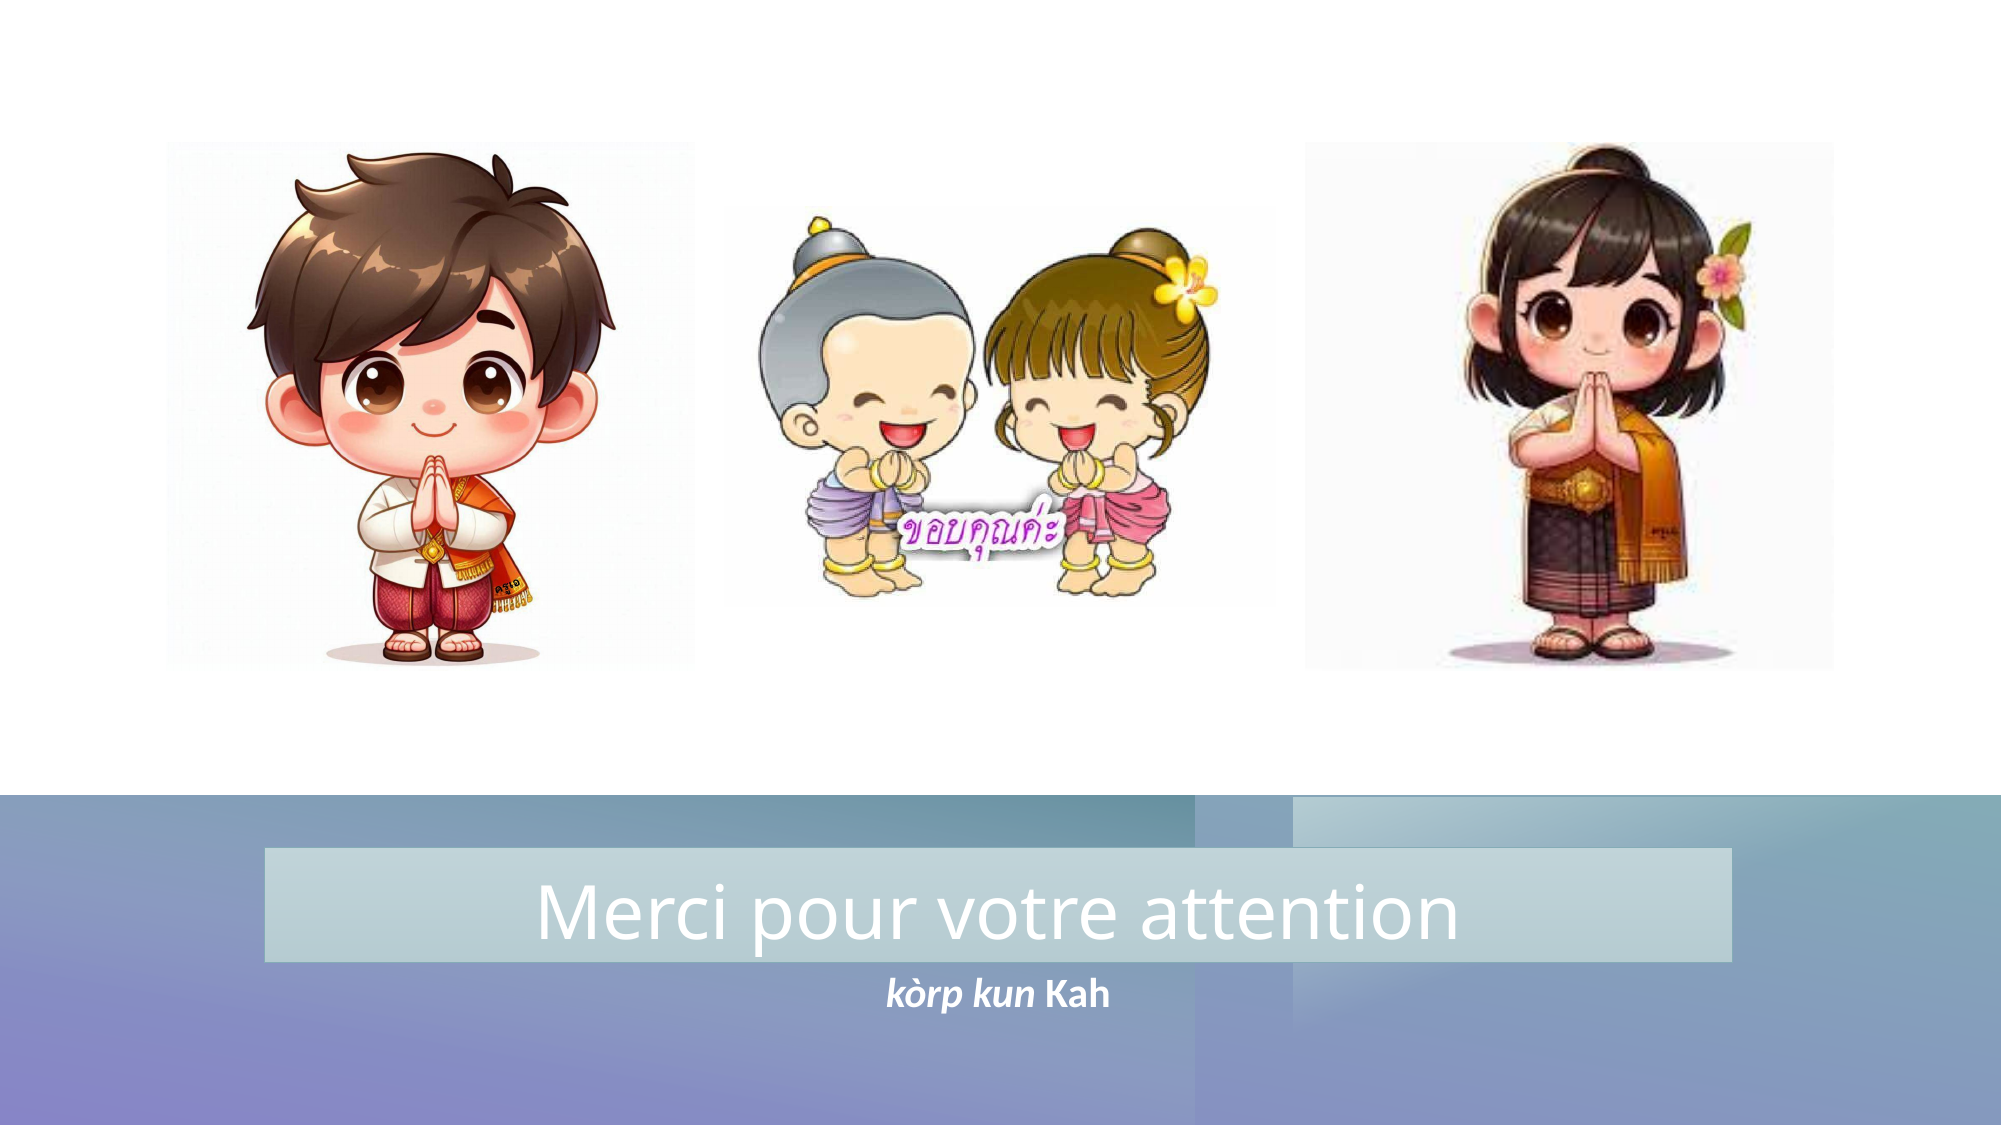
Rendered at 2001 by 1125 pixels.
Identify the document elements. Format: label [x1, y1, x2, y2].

picture [1305, 142, 1834, 671]
picture [724, 206, 1276, 608]
list [166, 142, 695, 671]
text_box [0, 795, 2000, 1125]
